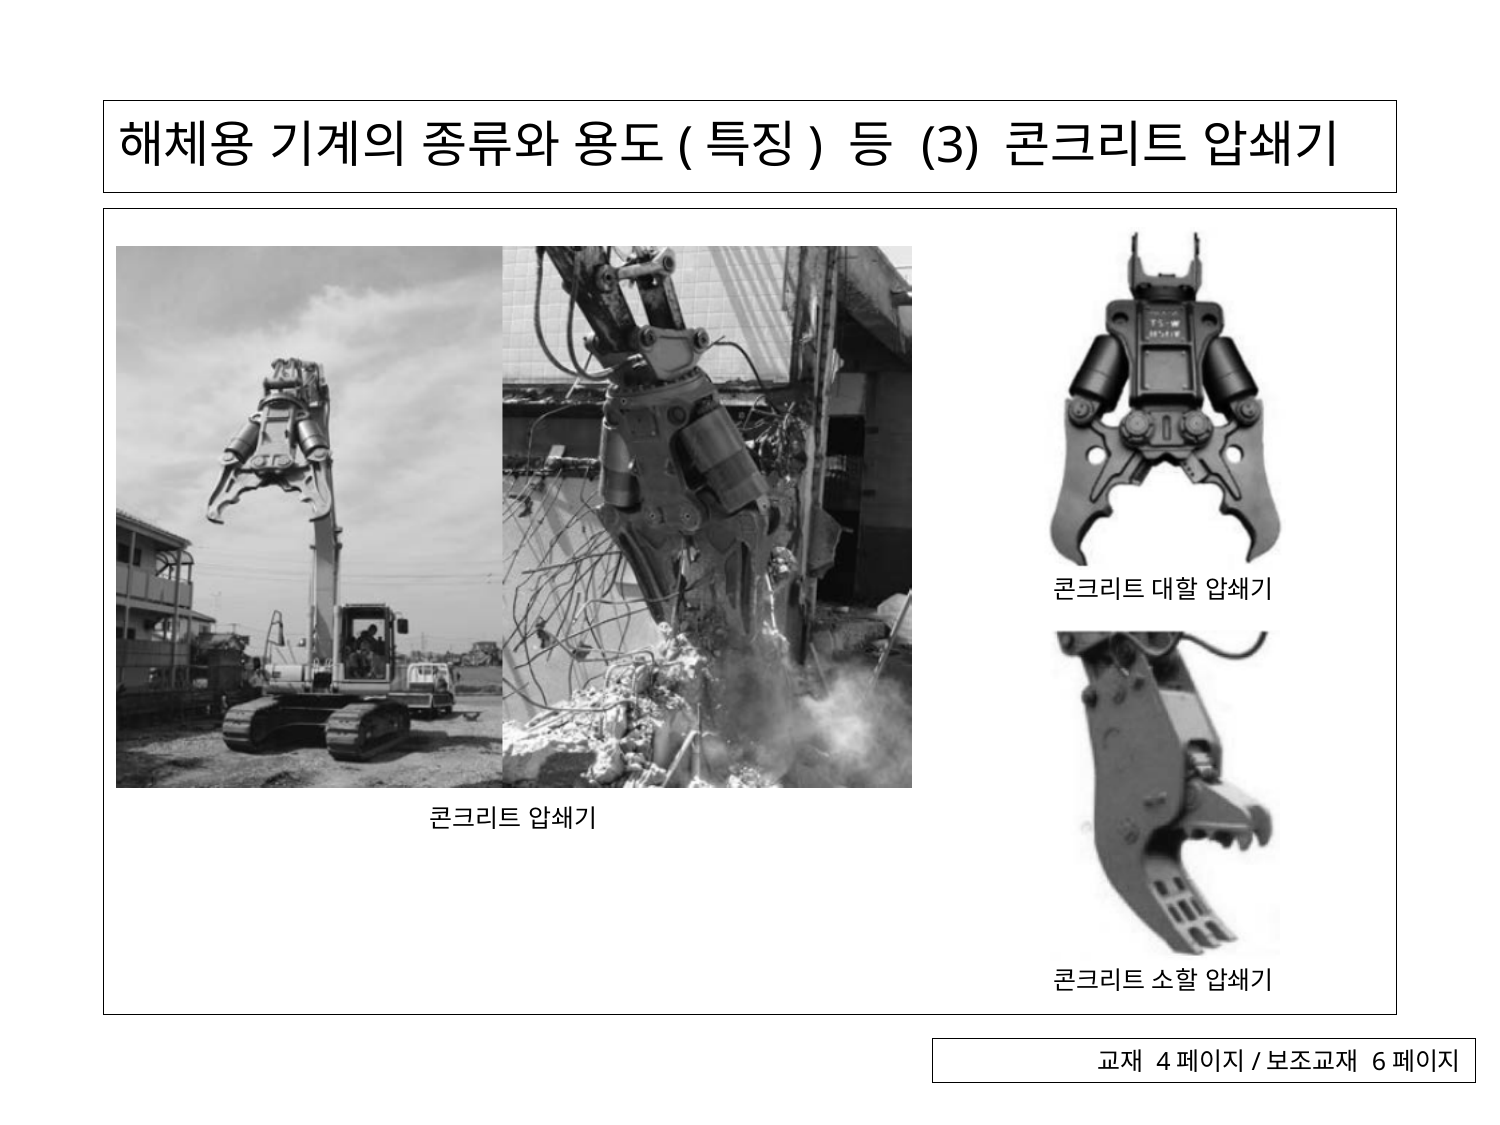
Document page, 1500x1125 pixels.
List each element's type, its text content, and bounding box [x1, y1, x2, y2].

picture [1025, 223, 1302, 571]
text_box 콘크리트 소할 압쇄기 [987, 957, 1340, 1003]
text_box 콘크리트 대할 압쇄기 [987, 565, 1340, 611]
picture [1026, 625, 1301, 967]
picture [116, 245, 912, 788]
list [103, 208, 1397, 1015]
title 해체용 기계의 종류와 용도(특징) 등 (3) 콘크리트 압쇄기 [103, 100, 1397, 193]
text_box 교재 4페이지/보조교재 6페이지 [932, 1038, 1476, 1083]
text_box 콘크리트 압쇄기 [338, 795, 691, 841]
